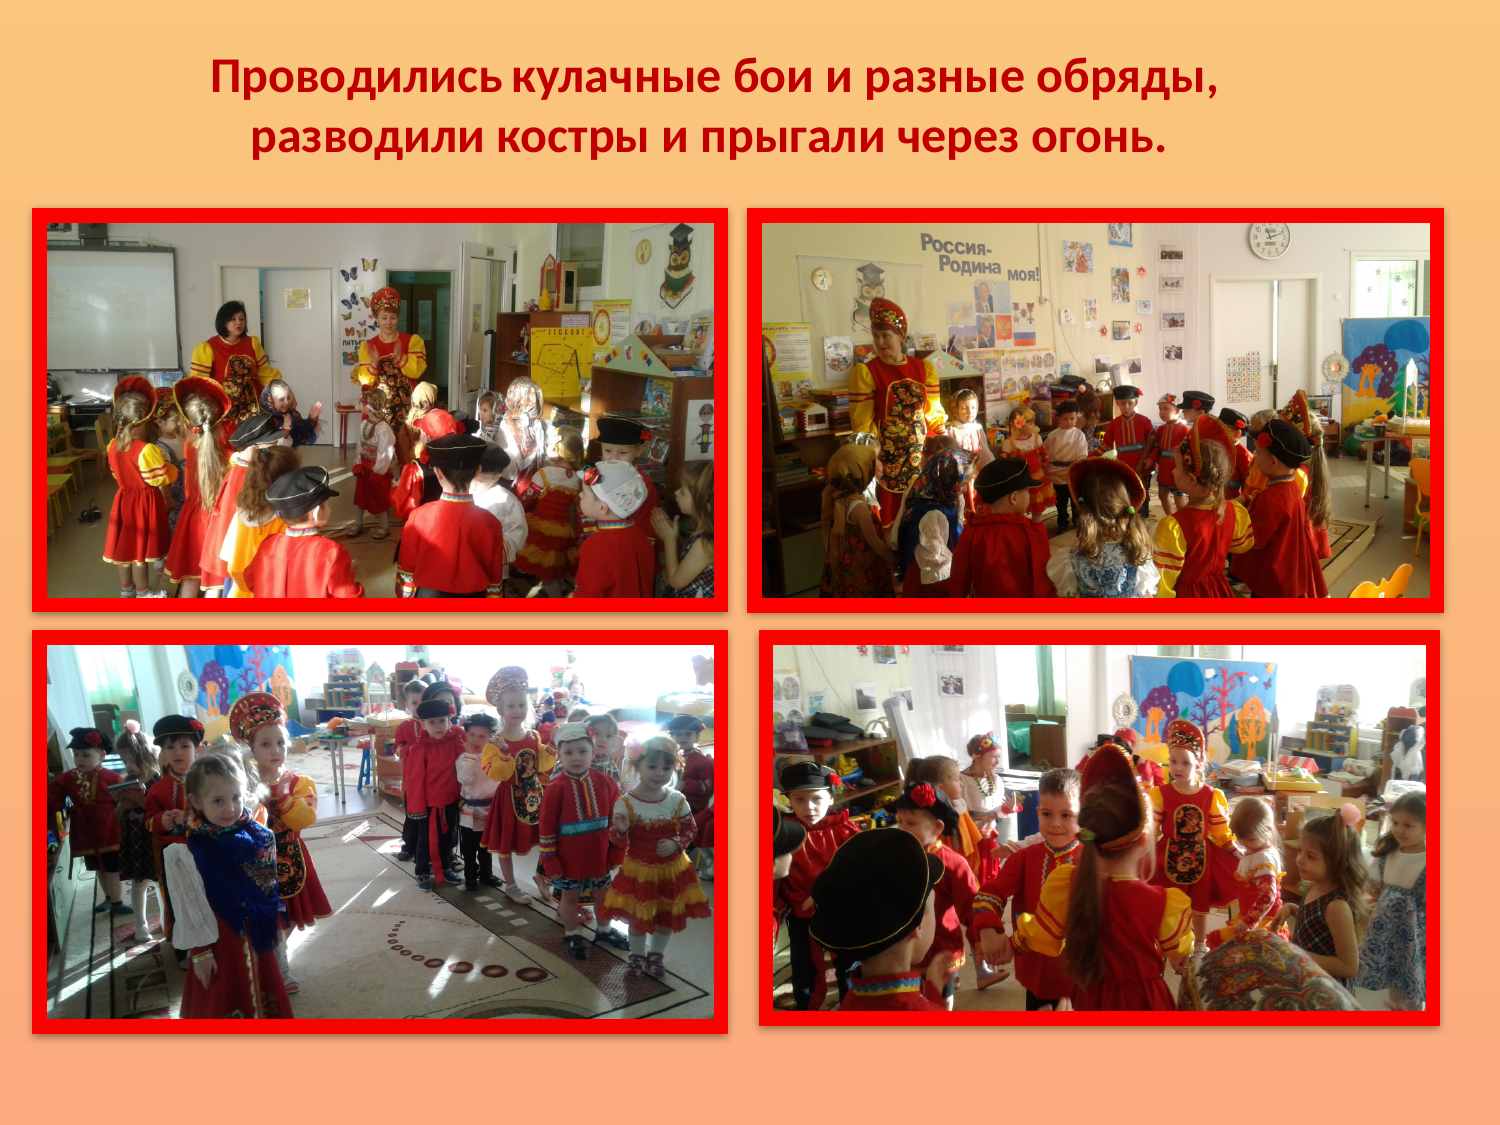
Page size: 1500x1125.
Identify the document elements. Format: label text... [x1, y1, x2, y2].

picture [761, 222, 1430, 599]
picture [773, 644, 1426, 1012]
picture [46, 644, 714, 1020]
text_box Проводились кулачные бои и разные обряды, разводили костры и прыгали через огонь. [128, 35, 1301, 170]
picture [46, 222, 714, 598]
